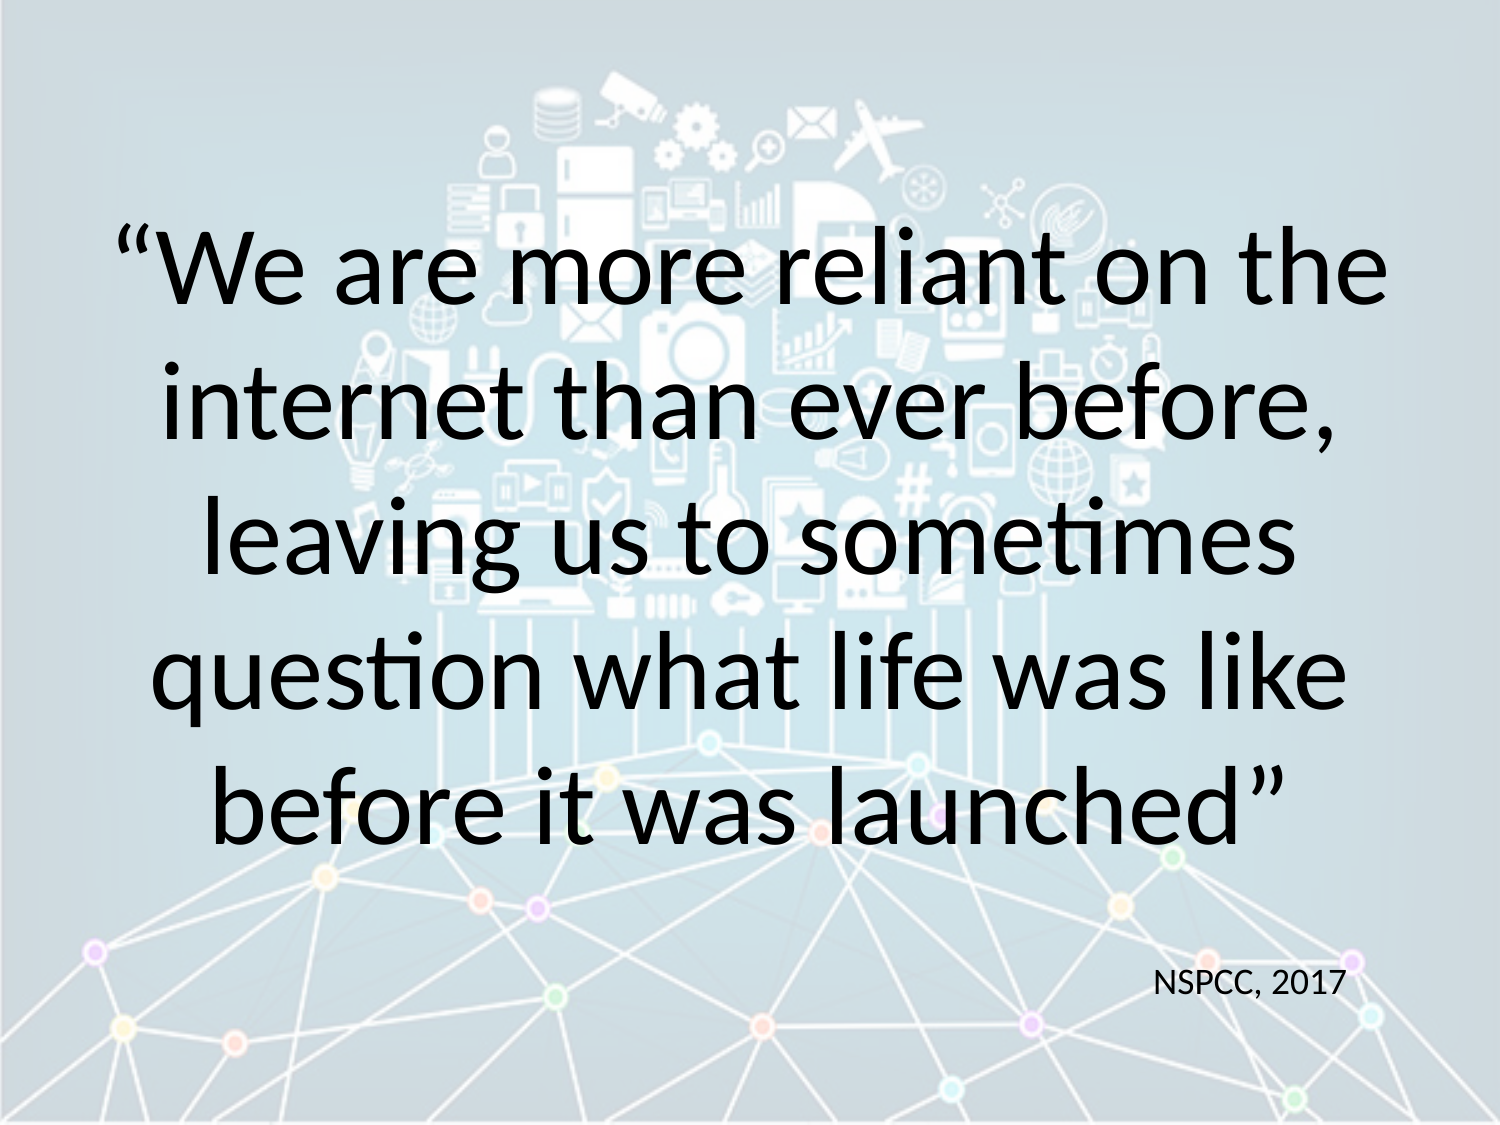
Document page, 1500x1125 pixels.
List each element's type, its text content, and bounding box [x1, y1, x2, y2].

text_box “We are more reliant on the internet than ever before, leaving us to sometimes question what life was like before it was launched” NSPCC, 2017 [88, 184, 1412, 1010]
